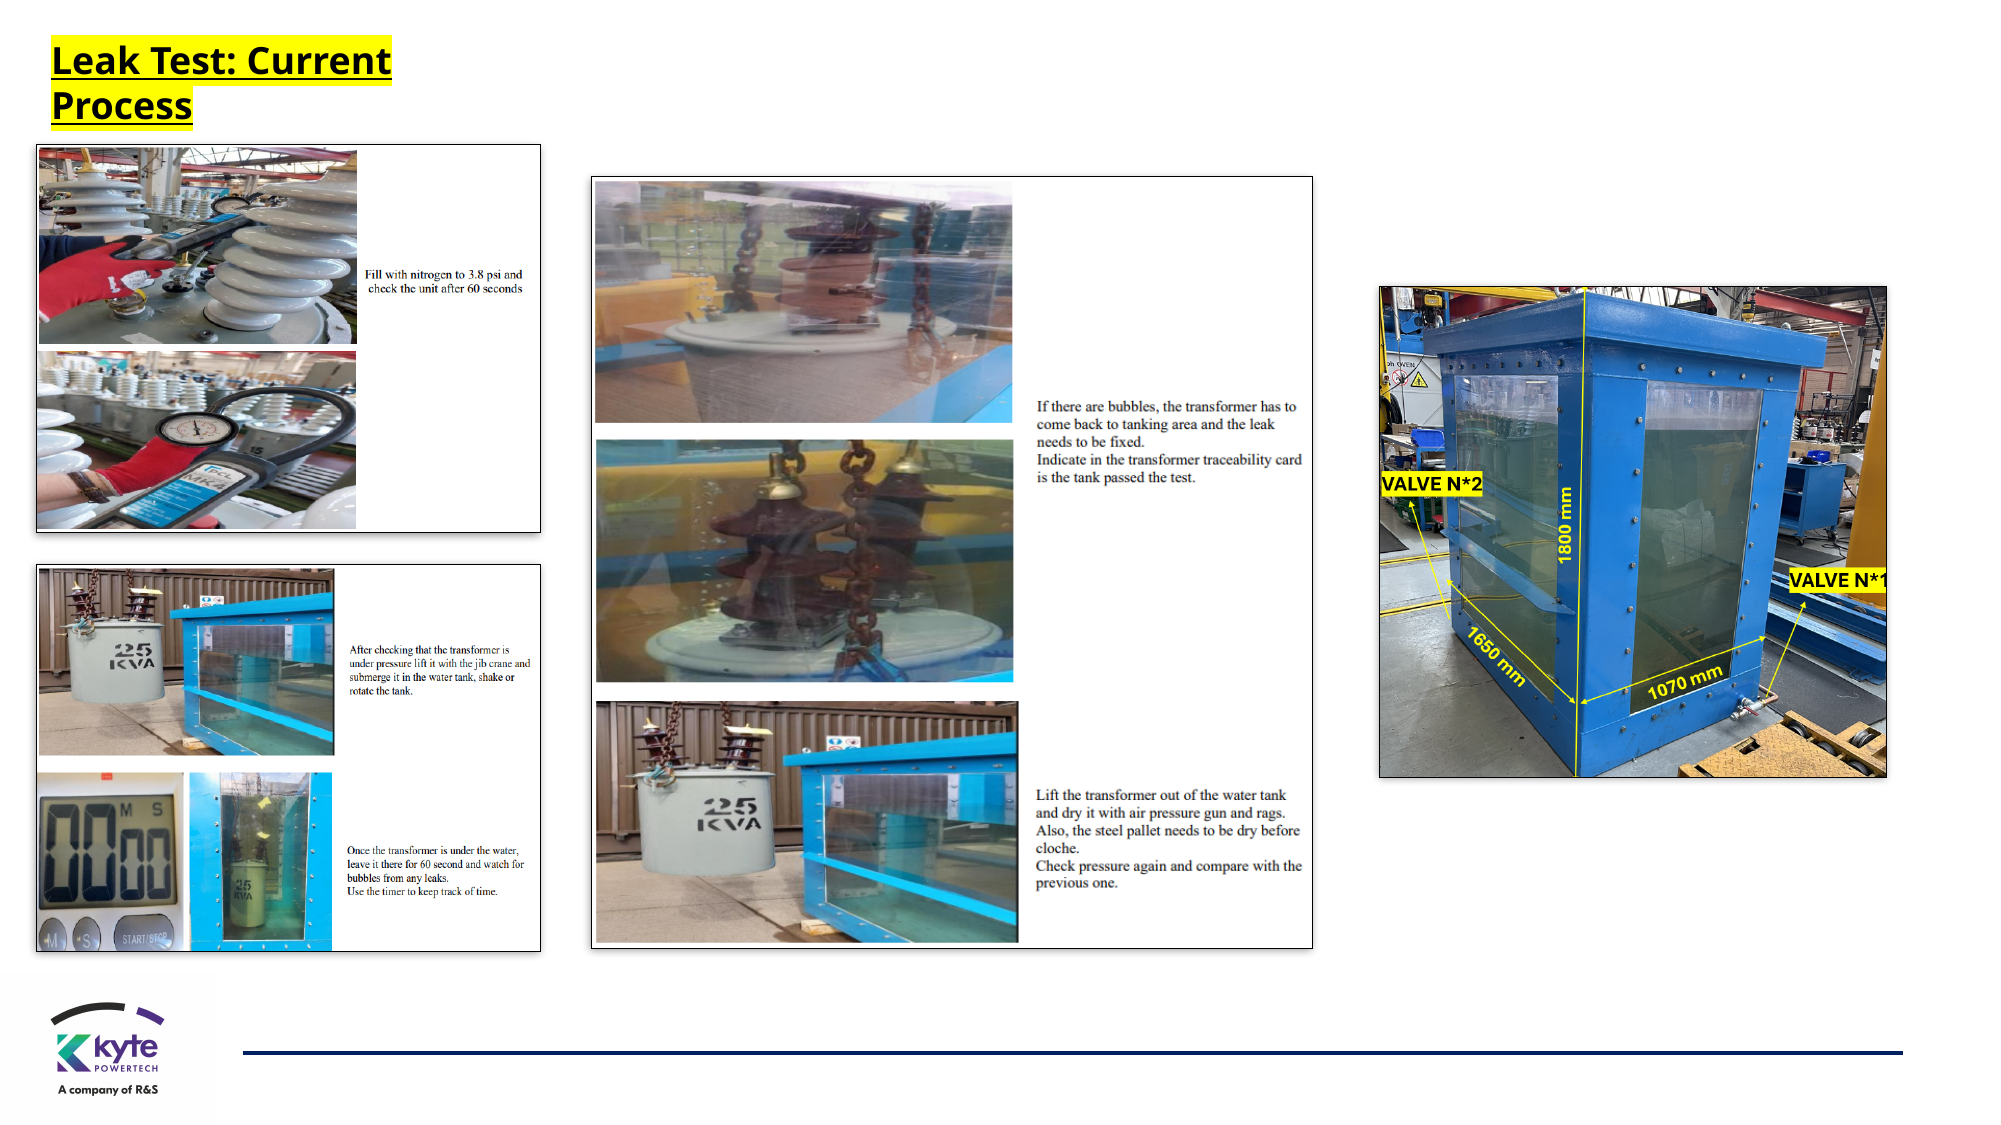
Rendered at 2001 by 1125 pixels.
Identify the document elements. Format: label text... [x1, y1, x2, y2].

picture [1379, 285, 1887, 778]
picture [590, 176, 1313, 949]
picture [0, 972, 215, 1125]
text_box Leak Test: Current Process [36, 29, 551, 135]
picture [35, 144, 541, 533]
picture [35, 563, 541, 952]
